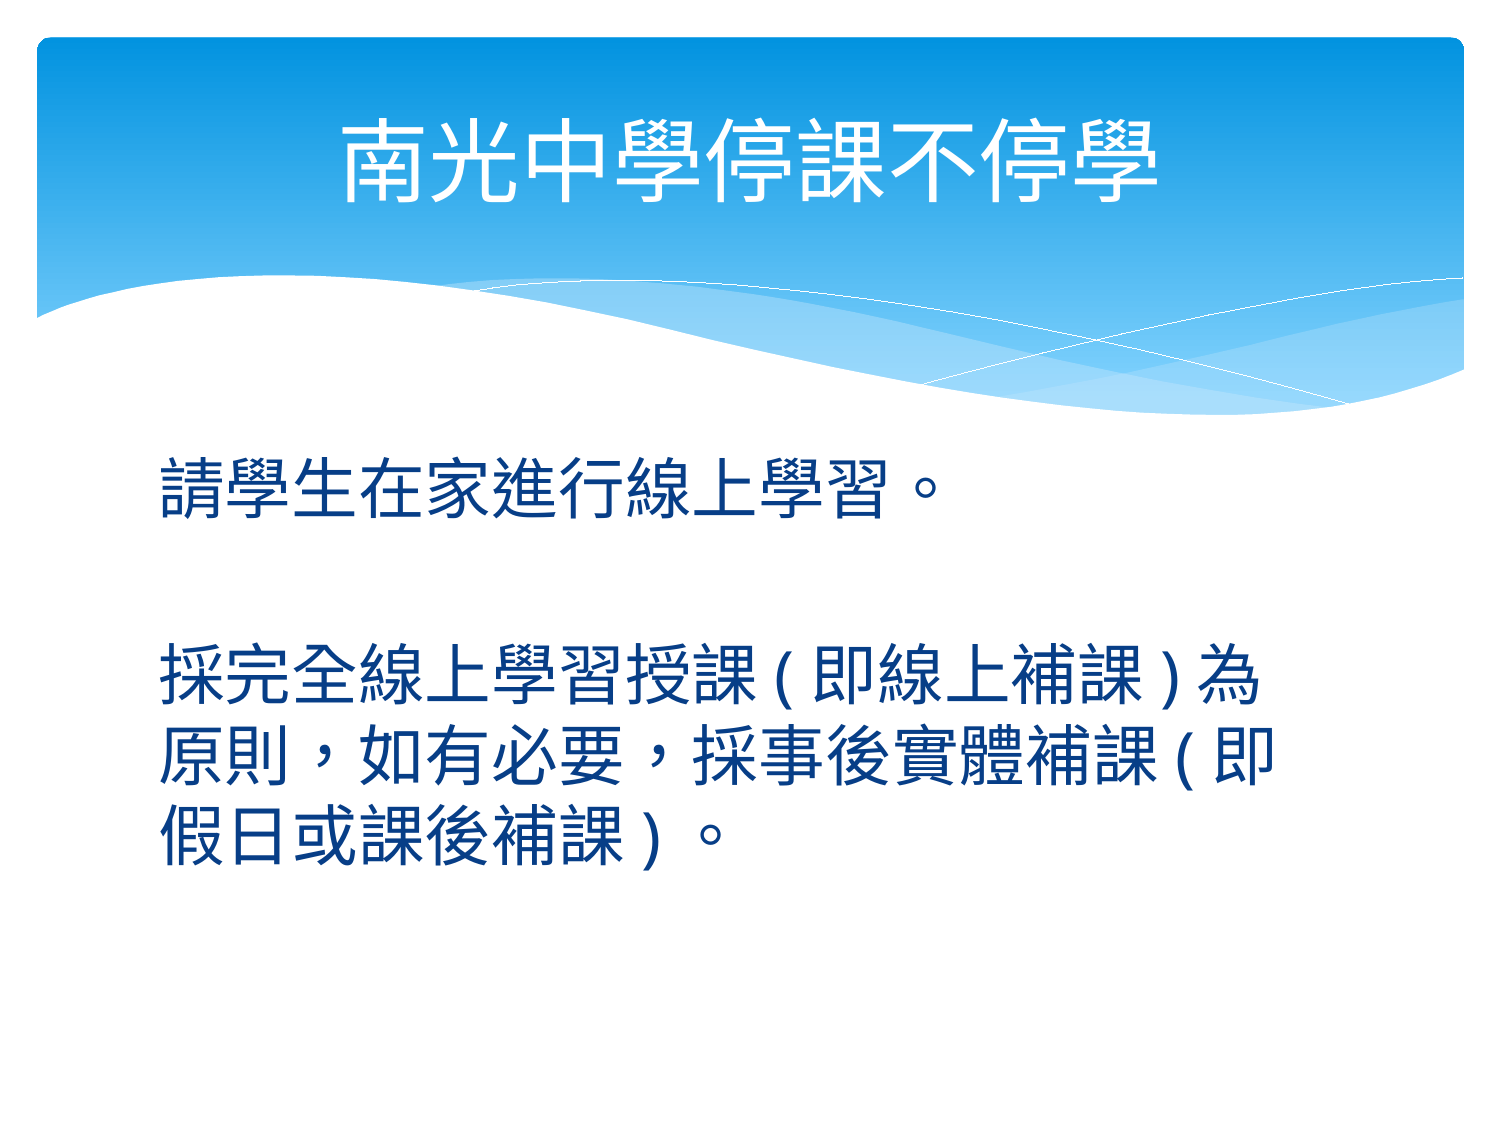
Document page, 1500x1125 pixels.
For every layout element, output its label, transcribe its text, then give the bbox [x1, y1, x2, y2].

title 南光中學停課不停學 [75, 55, 1425, 261]
list 請學生在家進行線上學習。 採完全線上學習授課(即線上補課)為 原則，如有必要，採事後實體補課(即假日或課後補課)。 [143, 438, 1359, 1005]
